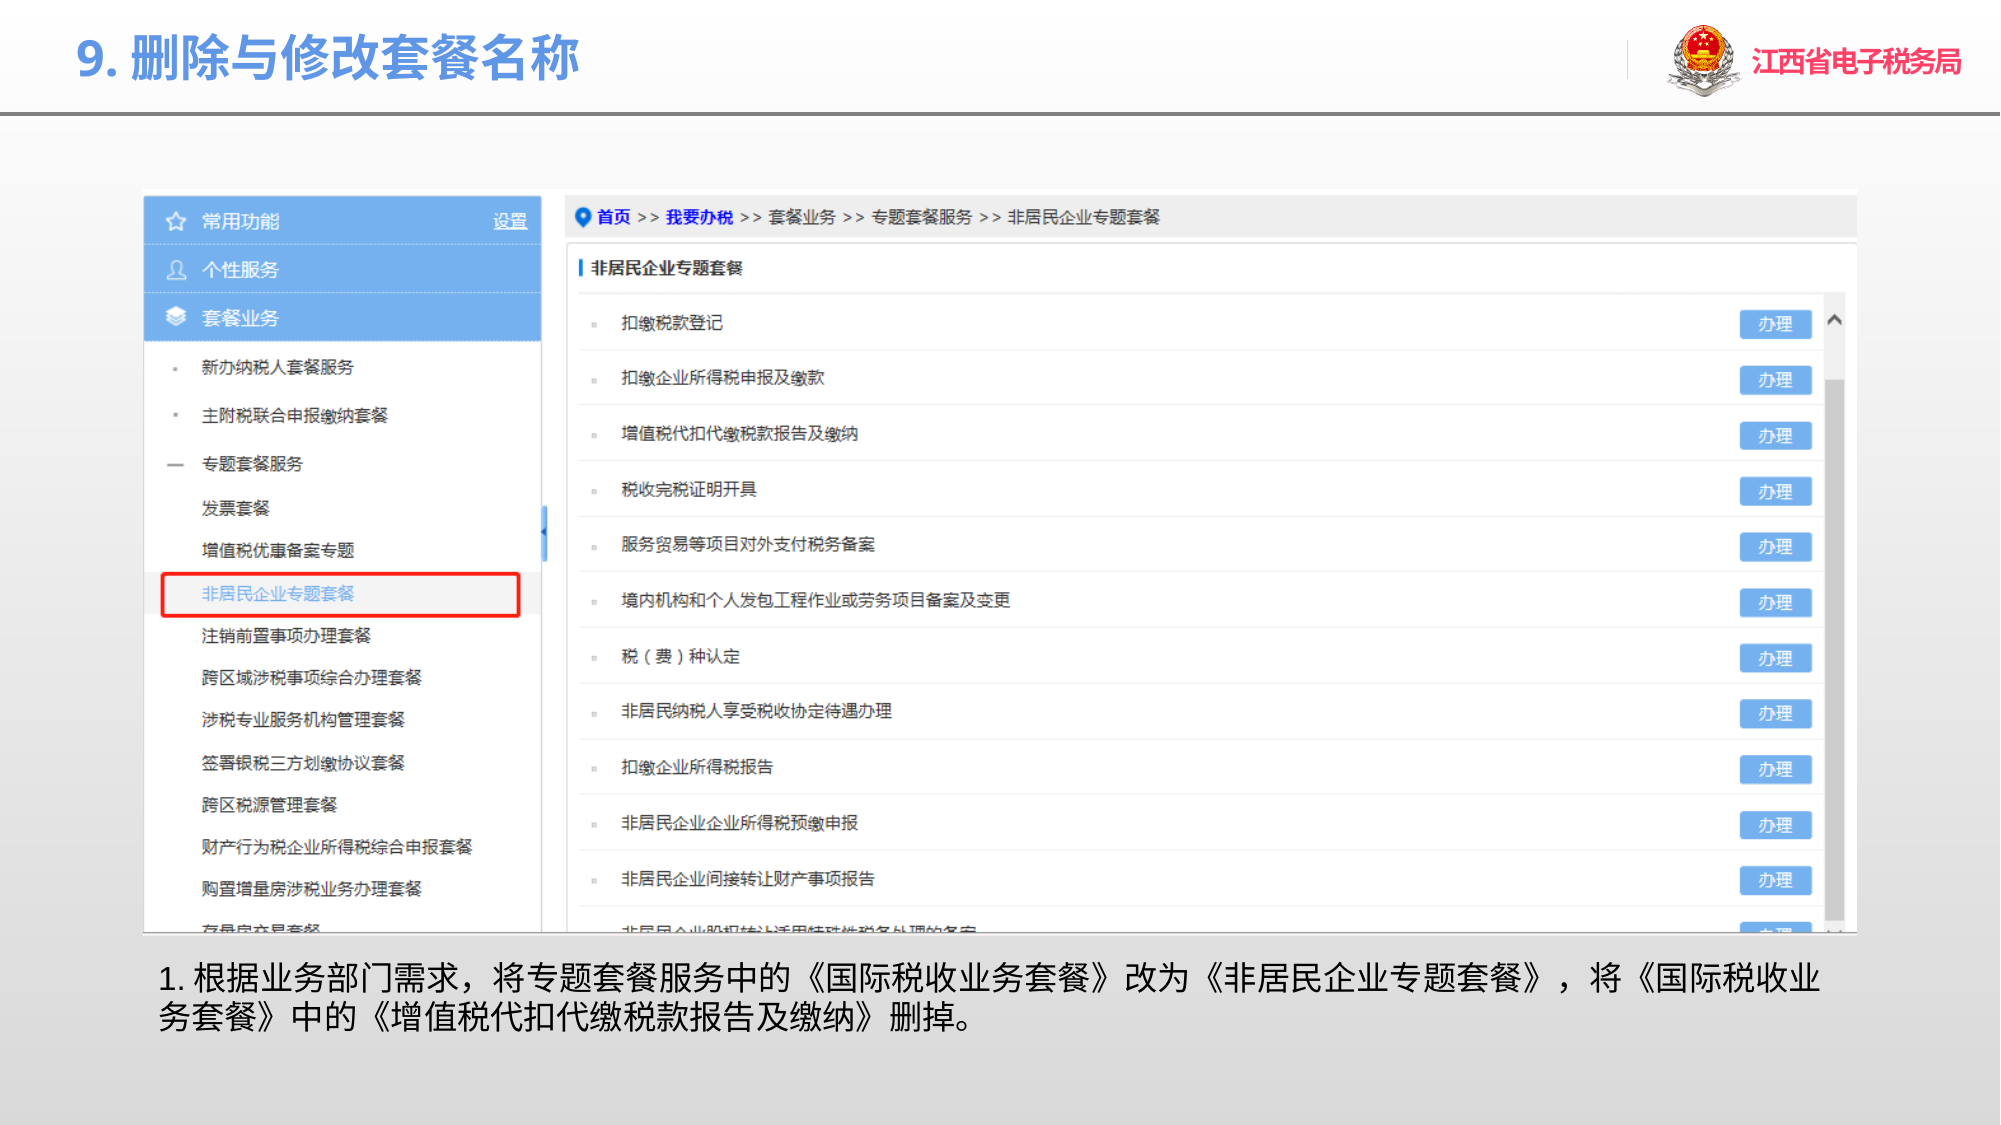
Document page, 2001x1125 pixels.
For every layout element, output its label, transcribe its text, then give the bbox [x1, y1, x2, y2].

picture [1666, 25, 1742, 97]
picture [143, 189, 1857, 936]
text_box 9.删除与修改套餐名称 [61, 19, 1627, 94]
text_box 1.根据业务部门需求，将专题套餐服务中的《国际税收业务套餐》改为《非居民企业专题套餐》，将《国际税收业务套餐》中的《增值税代扣代缴税款报告及缴纳》删掉。 [143, 949, 1857, 1044]
